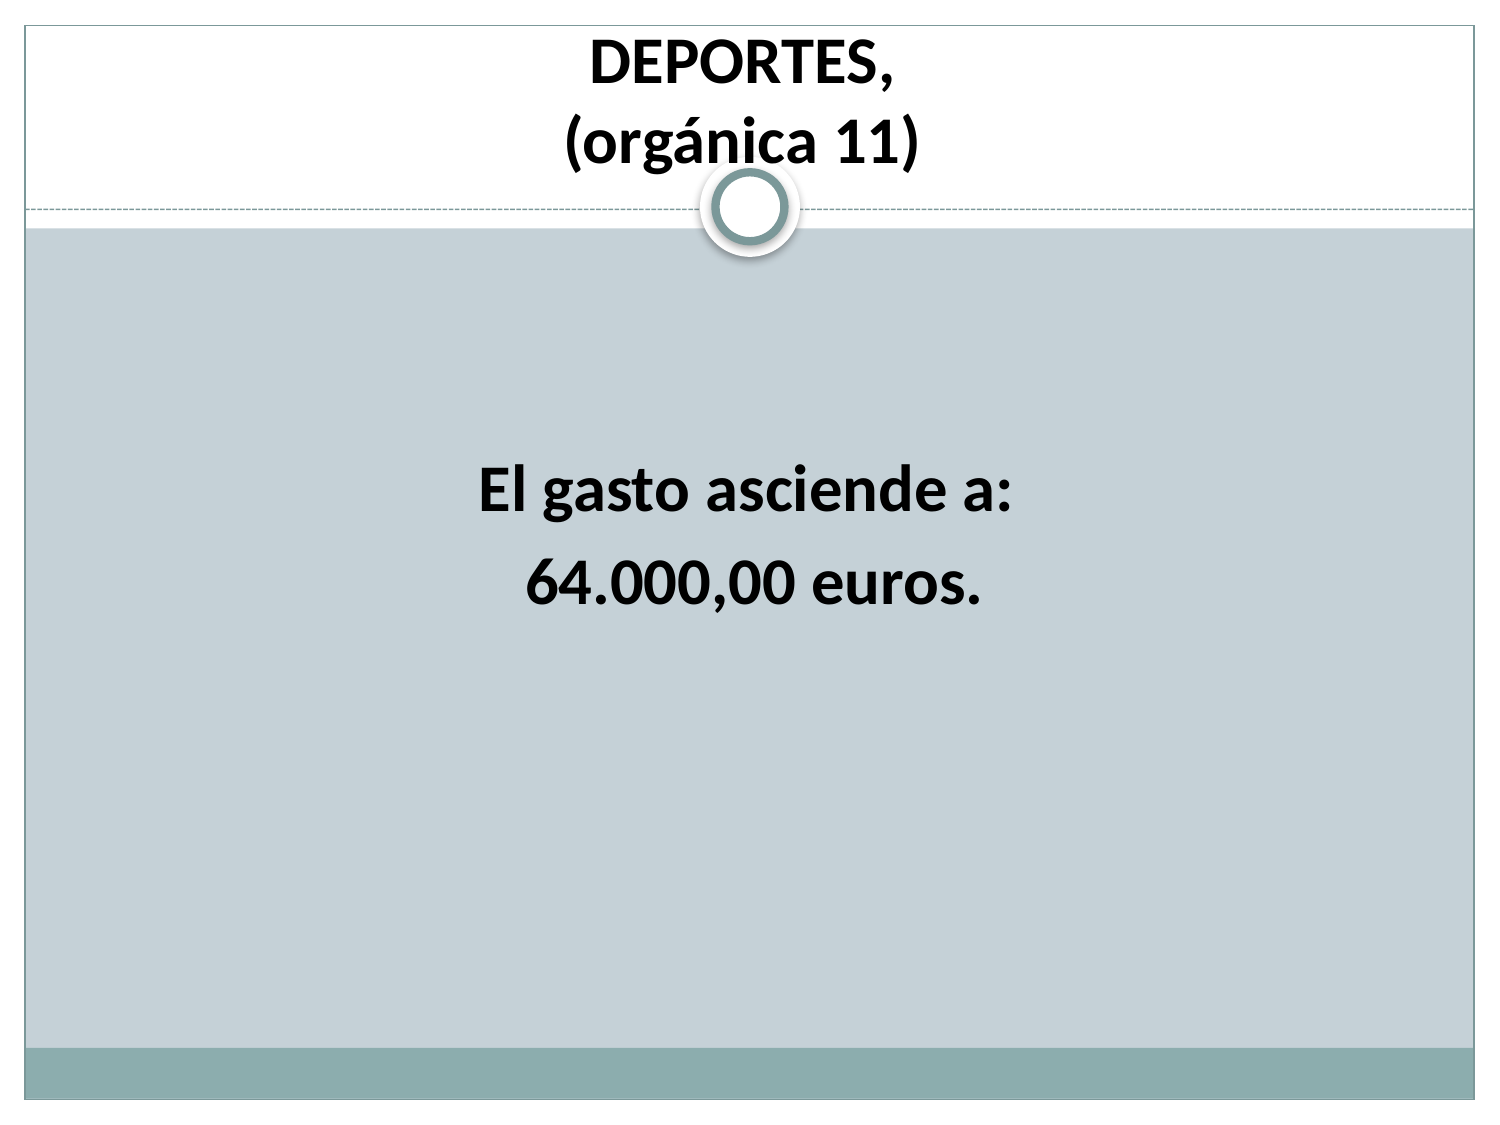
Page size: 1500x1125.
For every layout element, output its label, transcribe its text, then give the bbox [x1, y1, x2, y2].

title DEPORTES, (orgánica 11) [29, 37, 1471, 185]
list El gasto asciende a: 64.000,00 euros. [49, 250, 1445, 1001]
